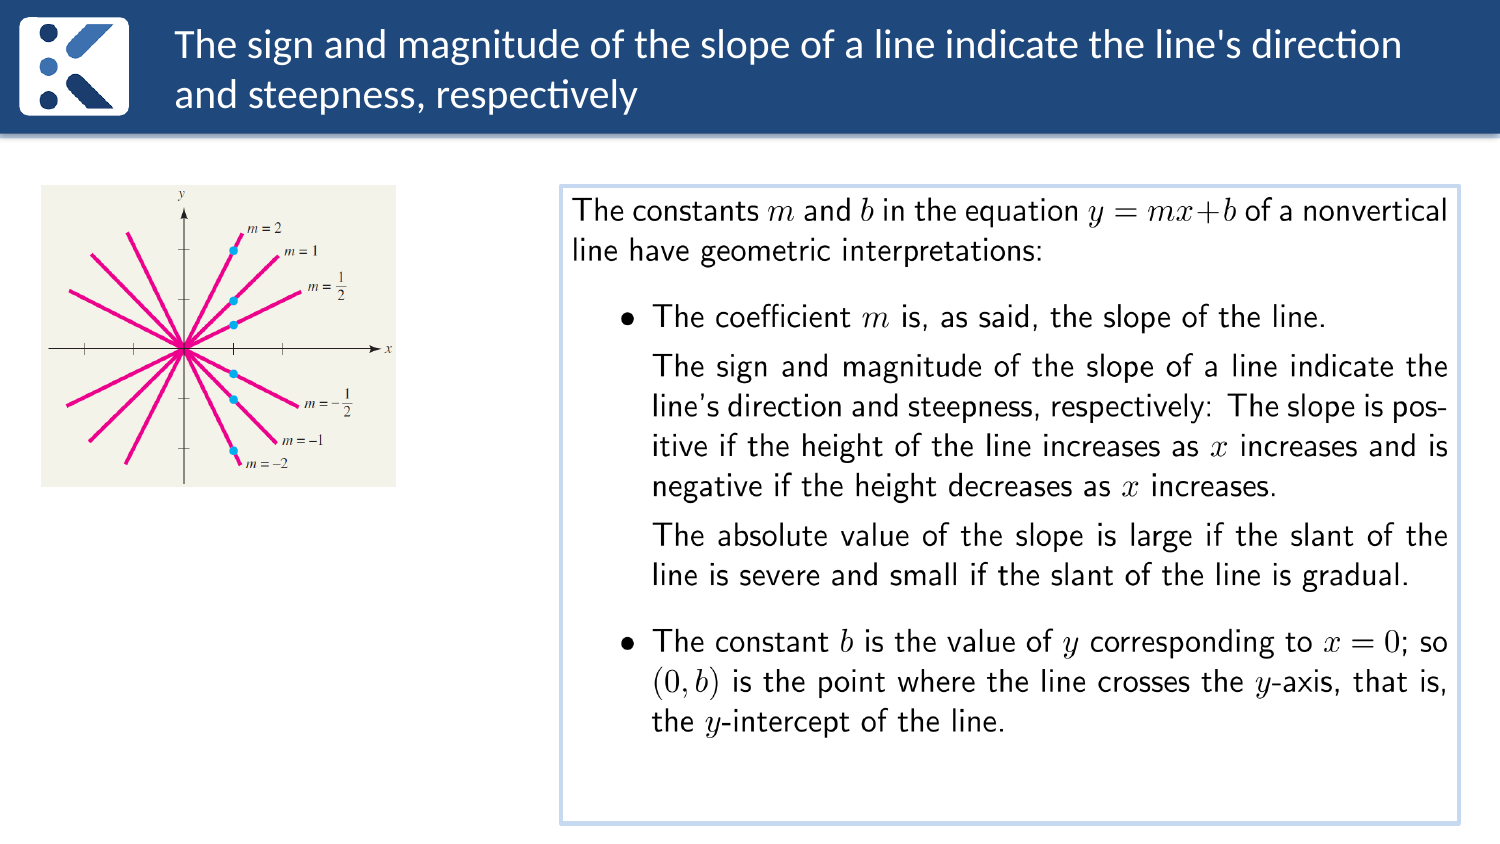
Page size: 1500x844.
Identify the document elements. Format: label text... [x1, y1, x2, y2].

text_box [559, 184, 1461, 826]
picture [27, 18, 122, 115]
title The sign and magnitude of the slope of a line indicate the line's direction and steepness, respectively [159, 8, 1483, 126]
picture [41, 185, 396, 487]
picture [572, 197, 1447, 738]
